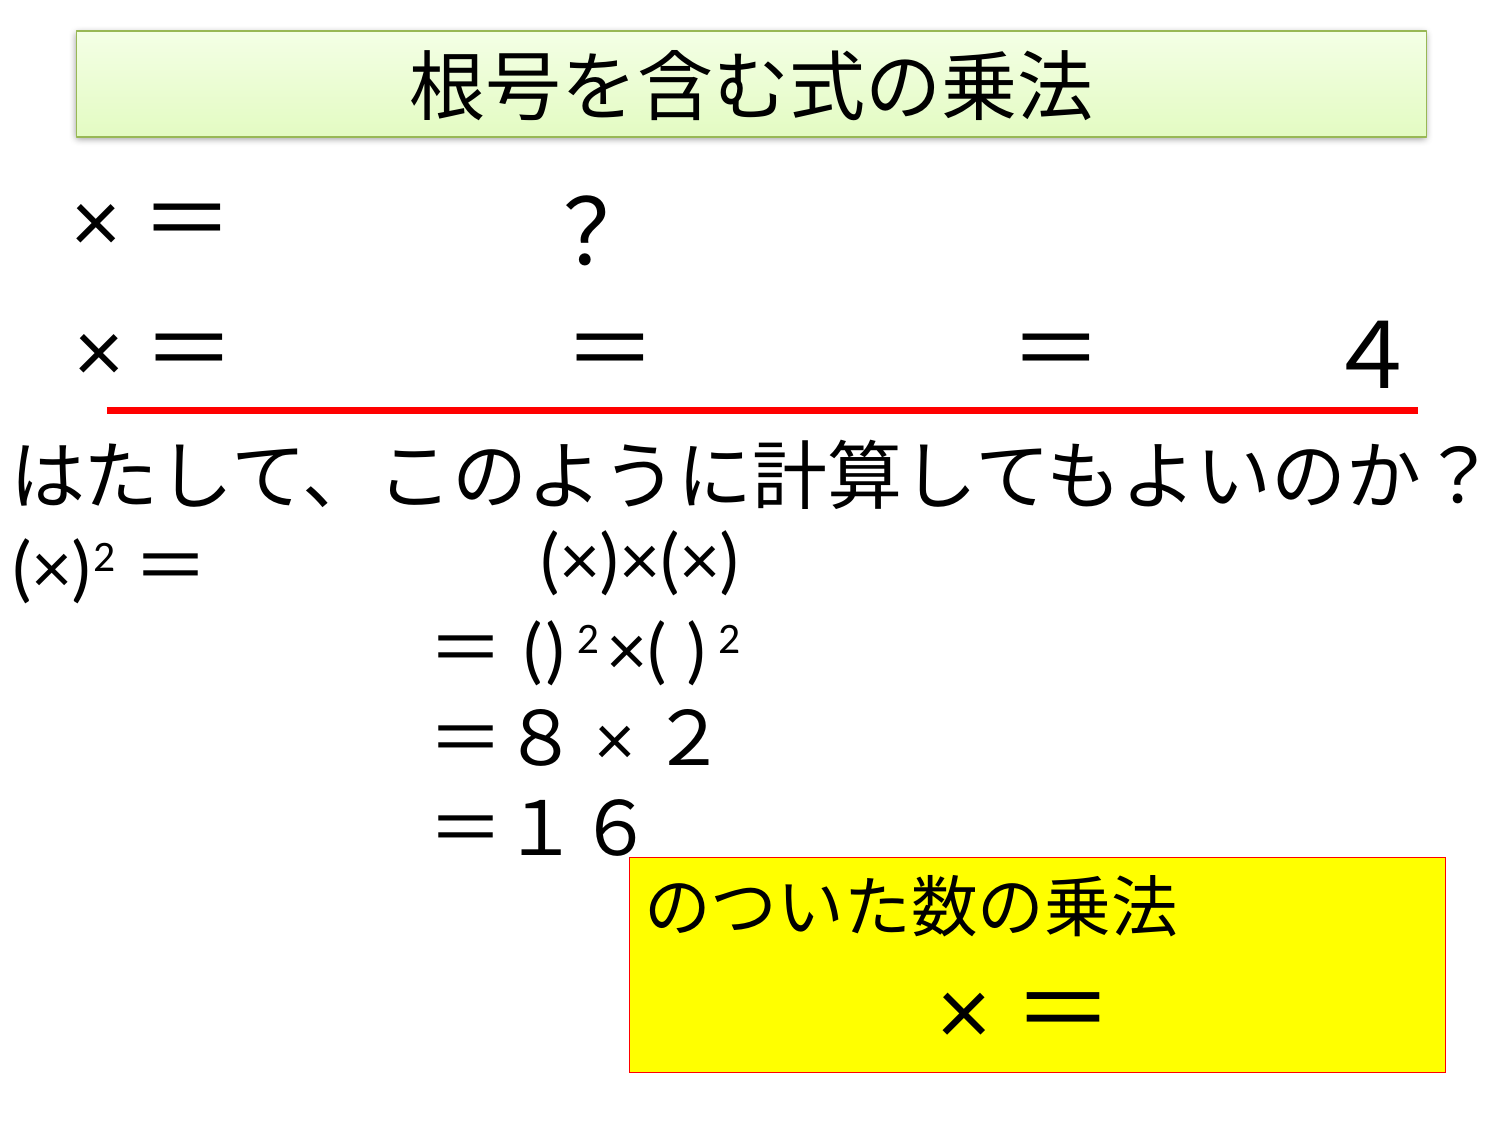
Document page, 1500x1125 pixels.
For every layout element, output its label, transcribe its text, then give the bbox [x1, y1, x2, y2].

title 根号を含む式の乗法 [76, 30, 1427, 138]
text_box ４ [1311, 289, 1418, 407]
text_box ？ [548, 166, 679, 291]
